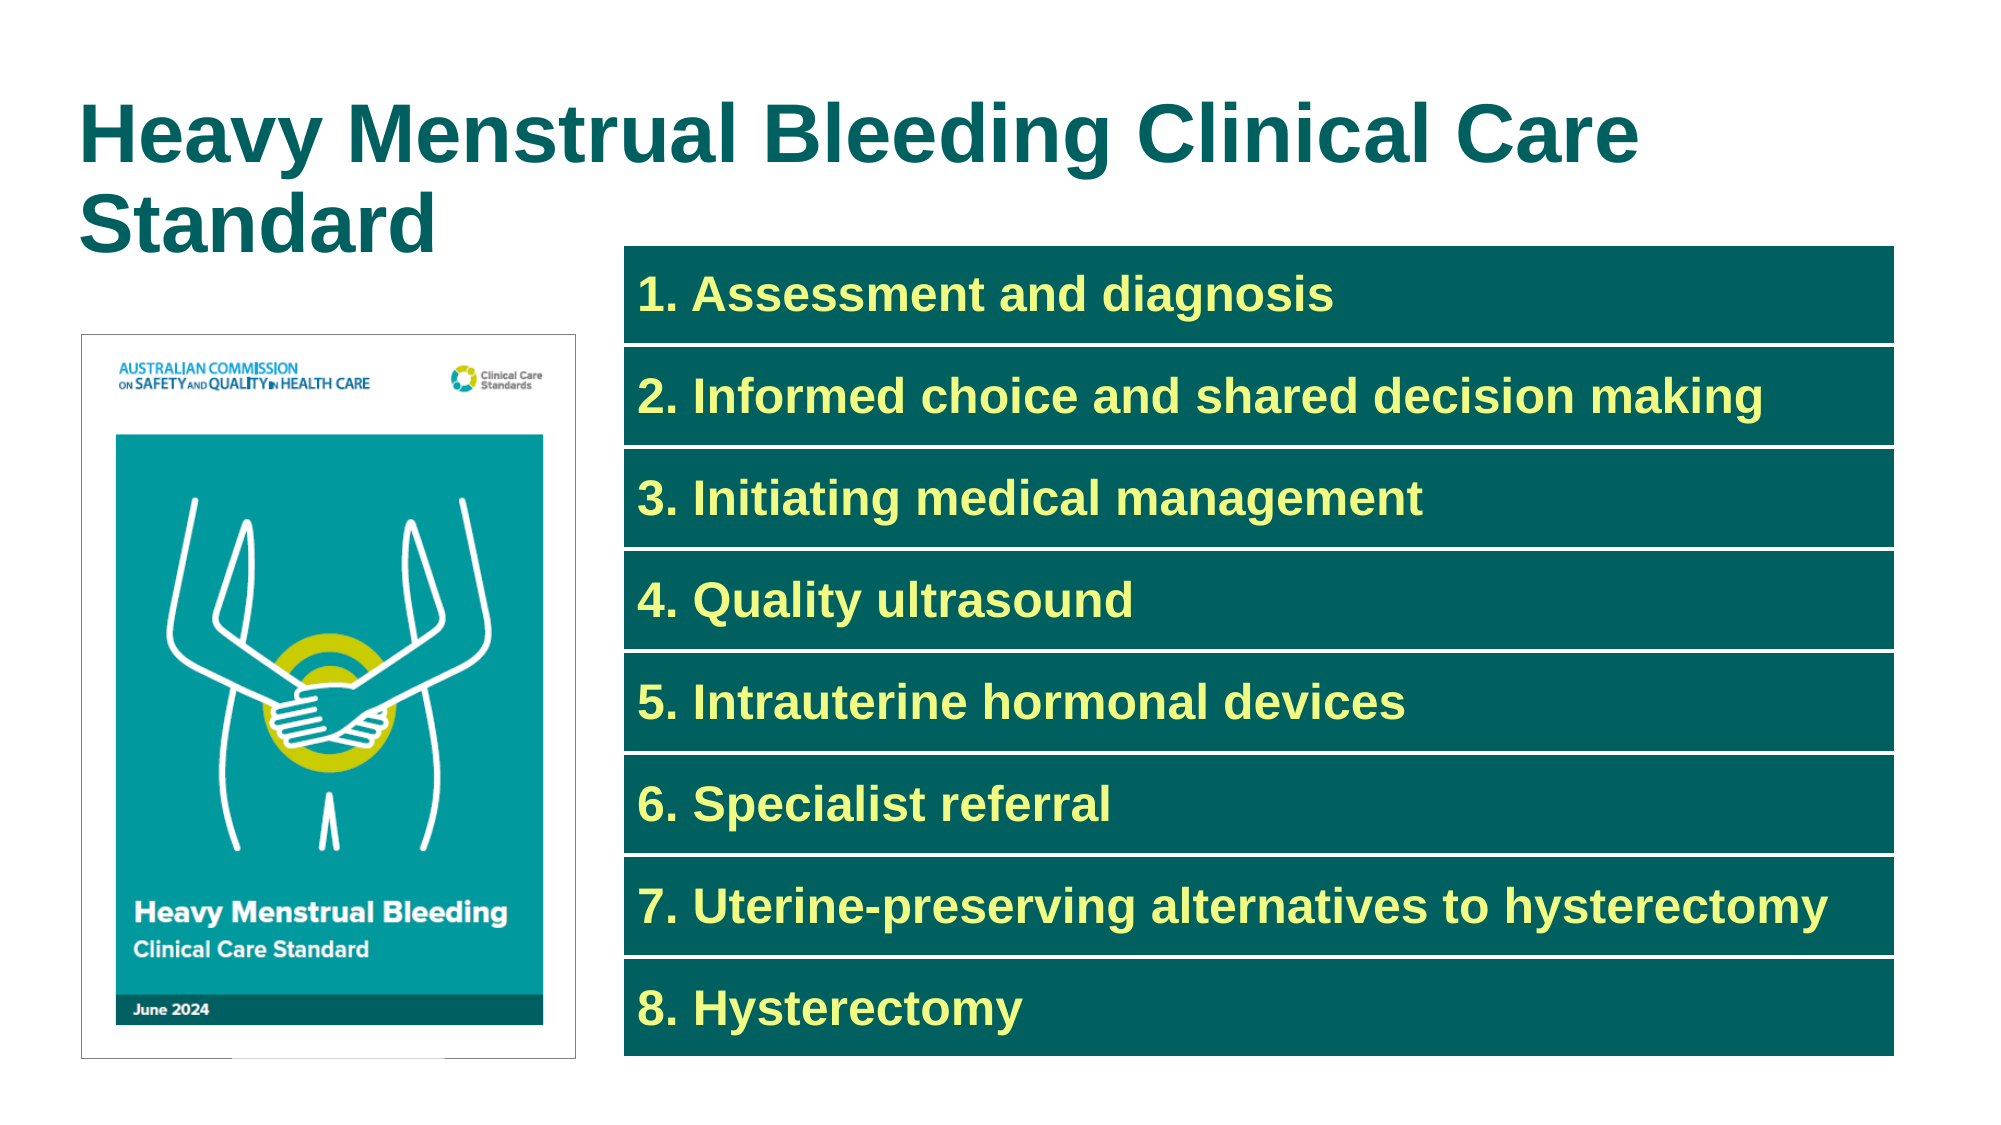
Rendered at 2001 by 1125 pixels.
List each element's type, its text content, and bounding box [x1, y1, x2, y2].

table_cell 3. Initiating medical management [624, 449, 1894, 547]
table_cell 4. Quality ultrasound [624, 551, 1894, 649]
table_header 1. Assessment and diagnosis [624, 246, 1894, 343]
table_cell 7. Uterine-preserving alternatives to hysterectomy [624, 857, 1894, 955]
table_cell 8. Hysterectomy [624, 959, 1894, 1056]
table_cell 5. Intrauterine hormonal devices [624, 653, 1894, 751]
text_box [81, 334, 576, 1059]
table_cell 6. Specialist referral [624, 755, 1894, 853]
table_cell 2. Informed choice and shared decision making [624, 347, 1894, 445]
text_box Heavy Menstrual Bleeding Clinical Care Standard [78, 83, 2000, 389]
